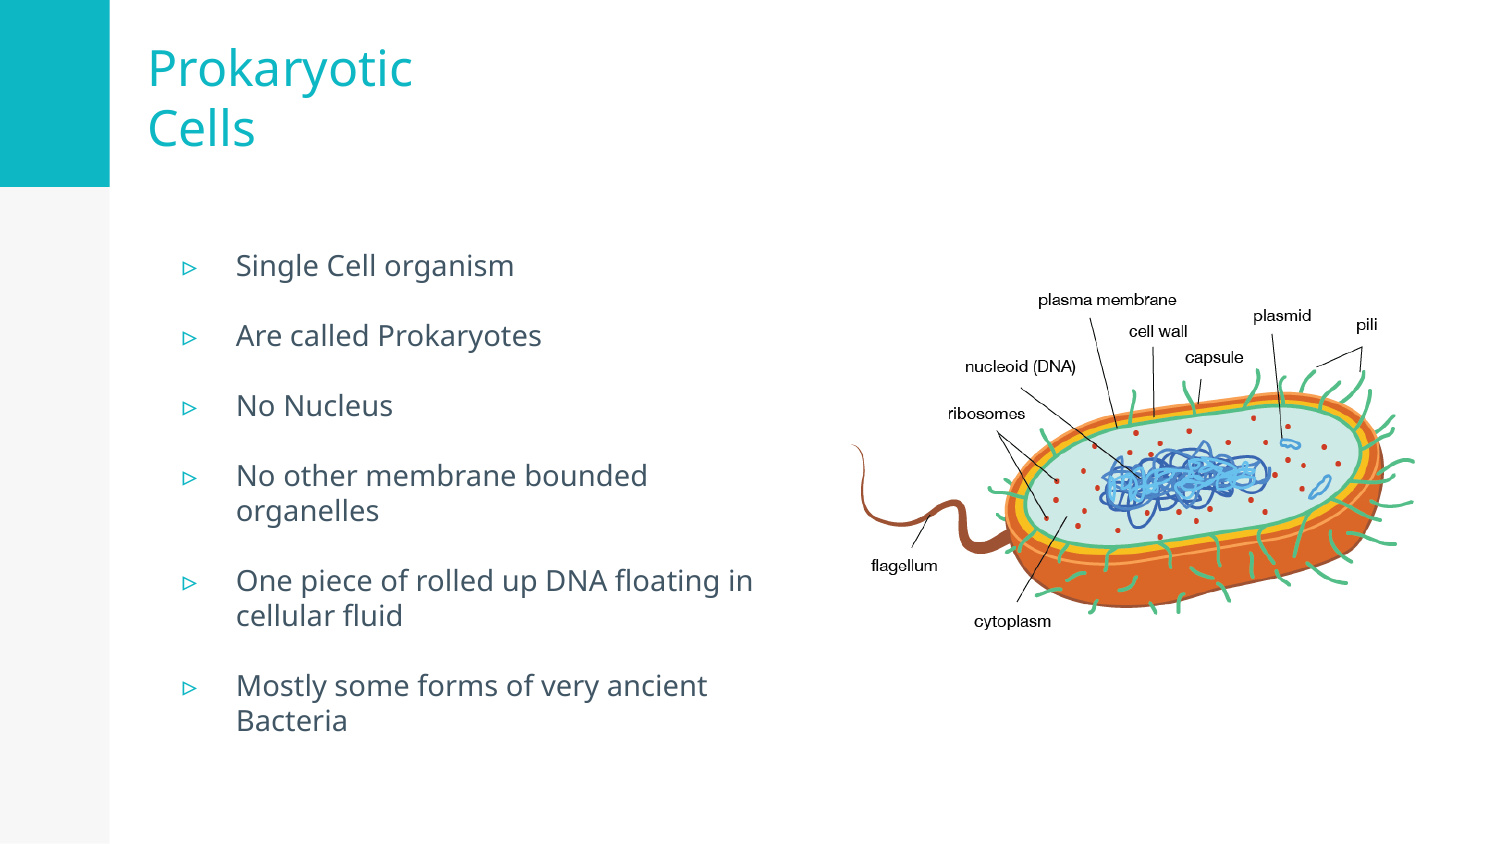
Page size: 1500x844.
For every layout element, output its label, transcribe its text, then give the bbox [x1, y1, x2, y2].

title Prokaryotic Cells [132, 84, 485, 172]
picture [851, 290, 1415, 630]
list Single Cell organism Are called Prokaryotes No Nucleus No other membrane bounded organelles One piece of rolled up DNA floating in cellular fluid Mostly some forms of very ancient Bacteria [149, 232, 773, 688]
